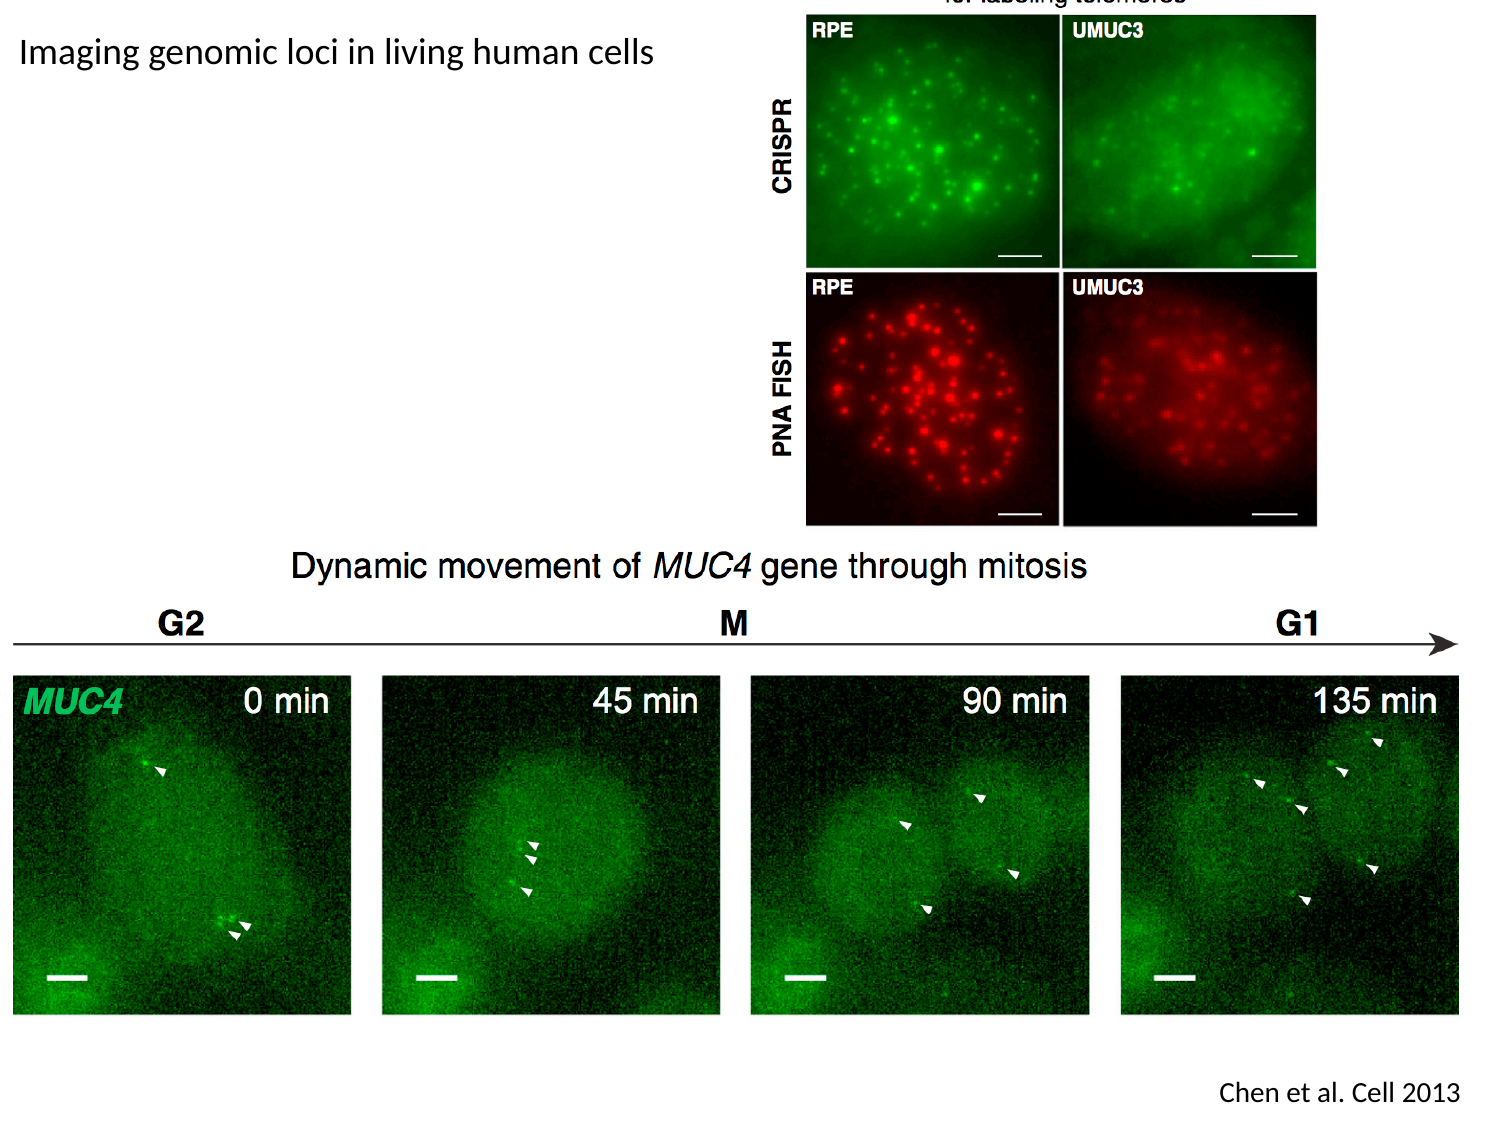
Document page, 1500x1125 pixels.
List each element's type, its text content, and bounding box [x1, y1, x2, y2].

text_box Chen et al. Cell 2013 [1204, 1066, 1476, 1116]
text_box Imaging genomic loci in living human cells [3, 19, 670, 80]
picture [0, 0, 1500, 1049]
